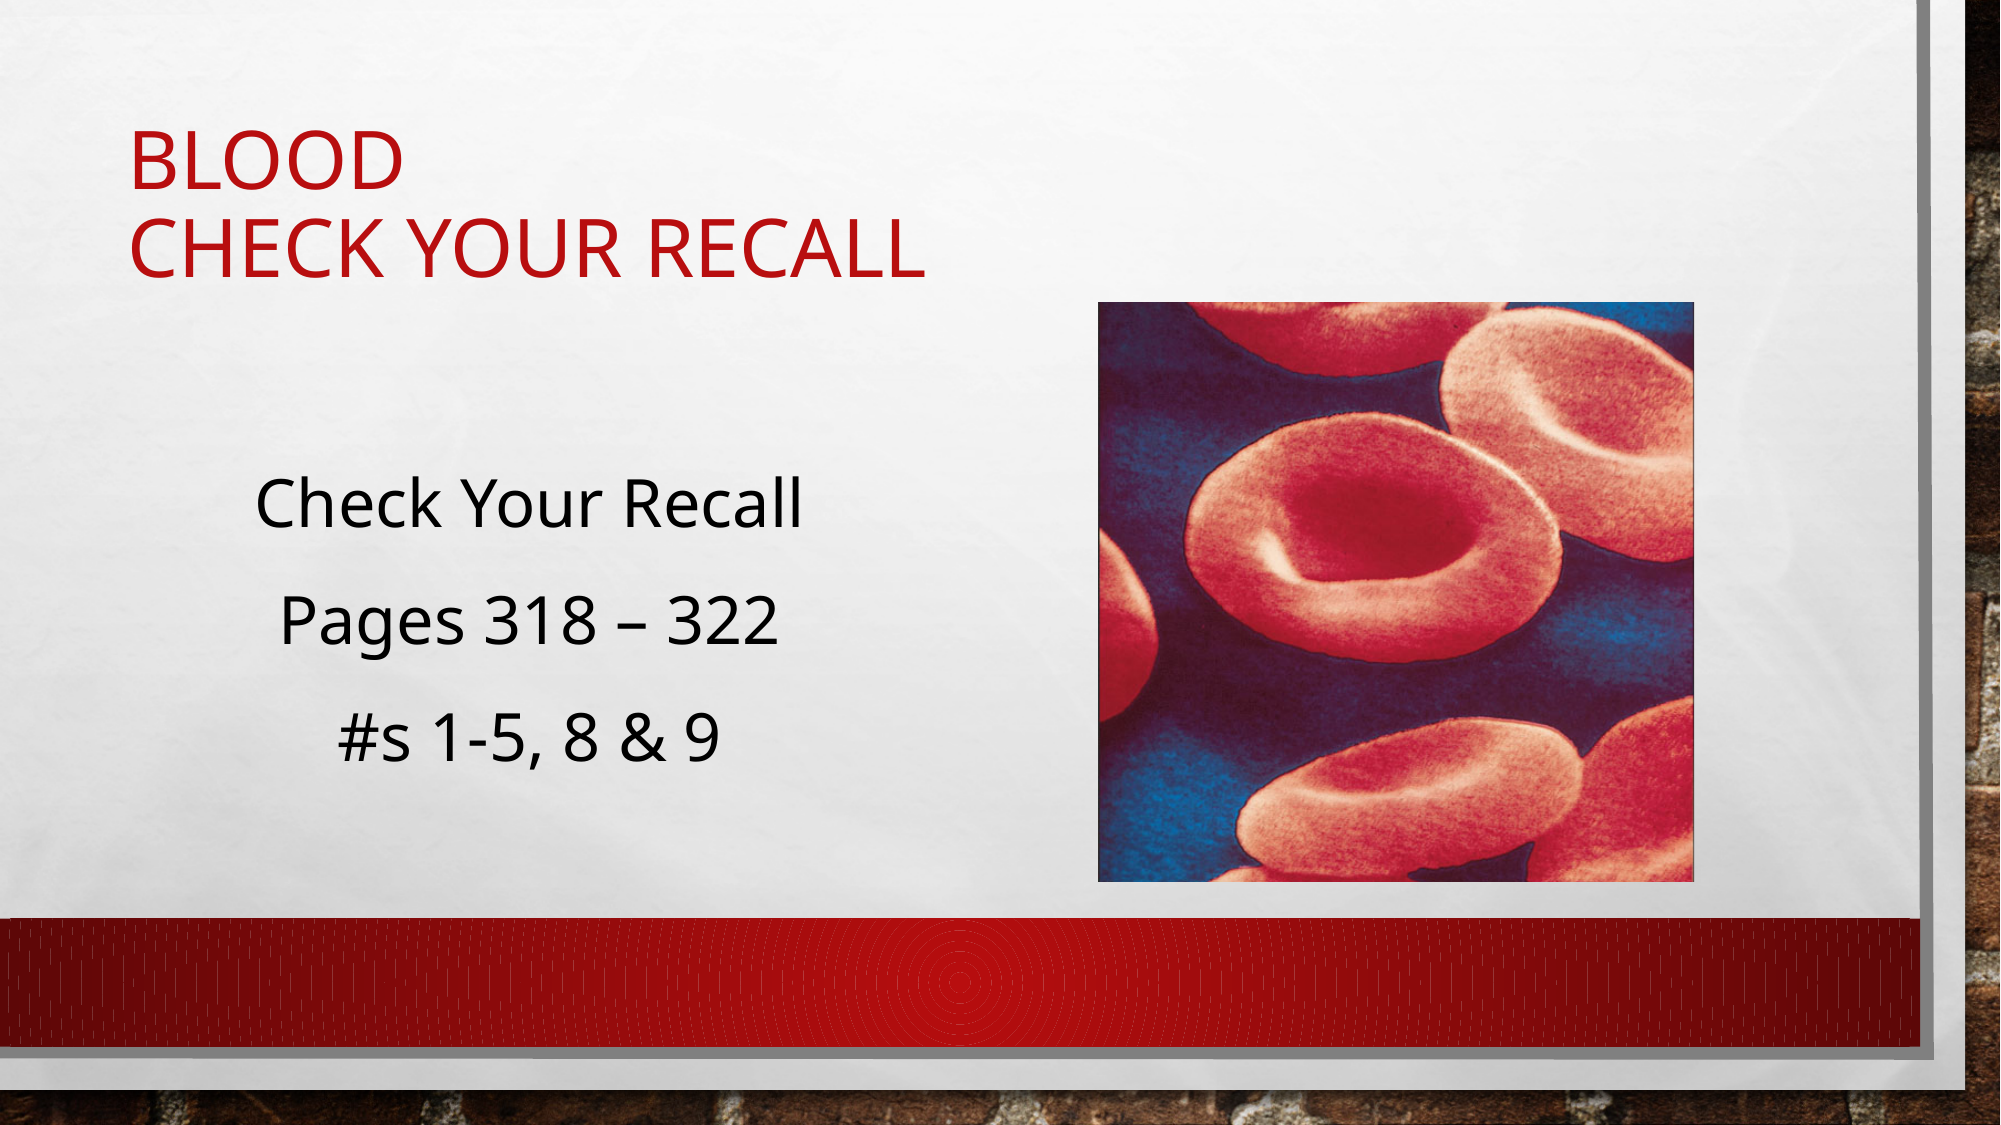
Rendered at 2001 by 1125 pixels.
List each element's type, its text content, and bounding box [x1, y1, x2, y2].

list Check Your Recall Pages 318 – 322 #s 1-5, 8 & 9 [112, 338, 948, 882]
title BLOOD Check Your Recall [112, 112, 1818, 303]
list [1097, 302, 1695, 882]
picture [0, 0, 2000, 1125]
